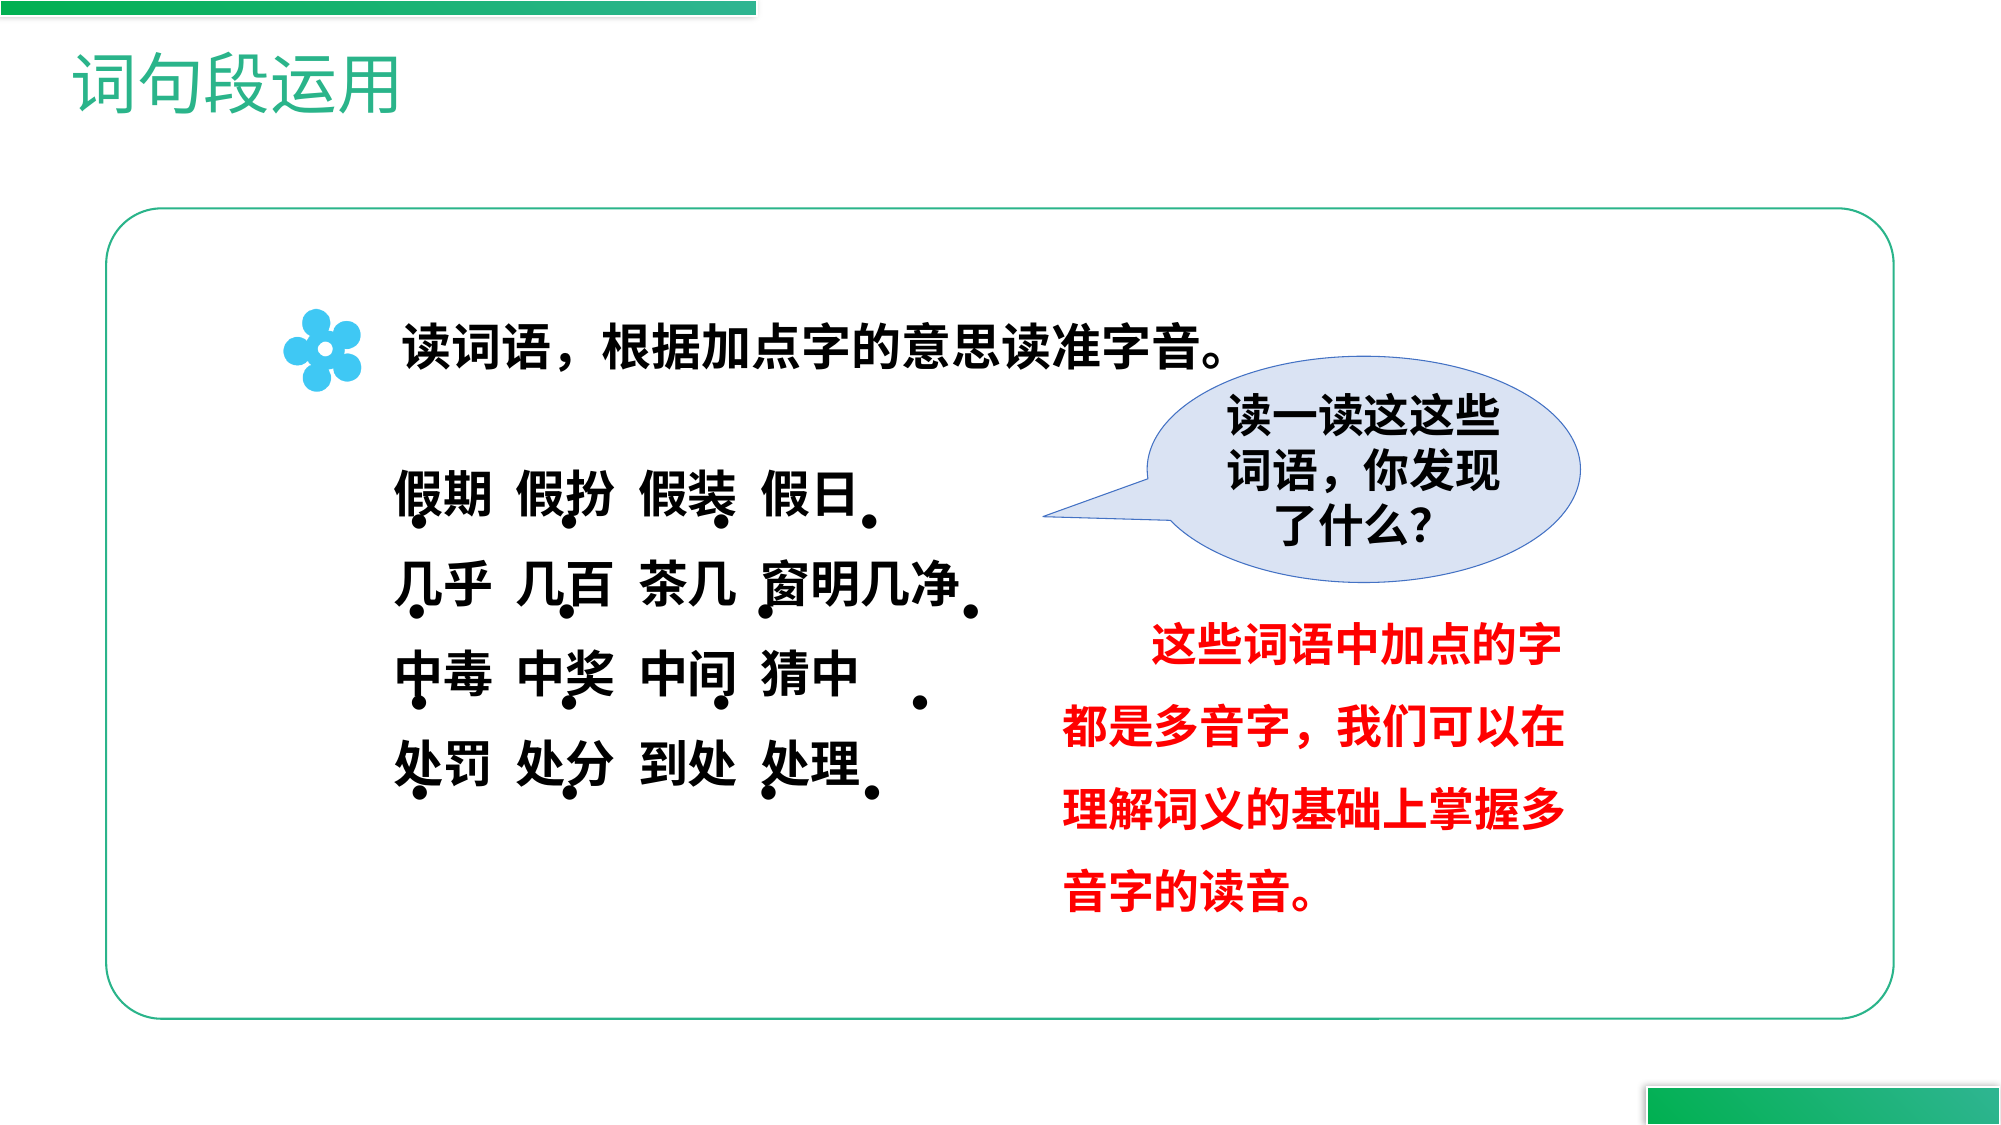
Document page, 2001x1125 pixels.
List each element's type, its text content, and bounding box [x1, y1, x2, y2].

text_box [378, 424, 1129, 829]
text_box 这些词语中加点的字都是多音字，我们可以在理解词义的基础上掌握多音字的读音。 [1047, 580, 1610, 926]
text_box 读一读这这些词语，你发现了什么？ [1129, 355, 1582, 580]
list 词句段运用 [55, 43, 509, 126]
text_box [282, 307, 1282, 392]
